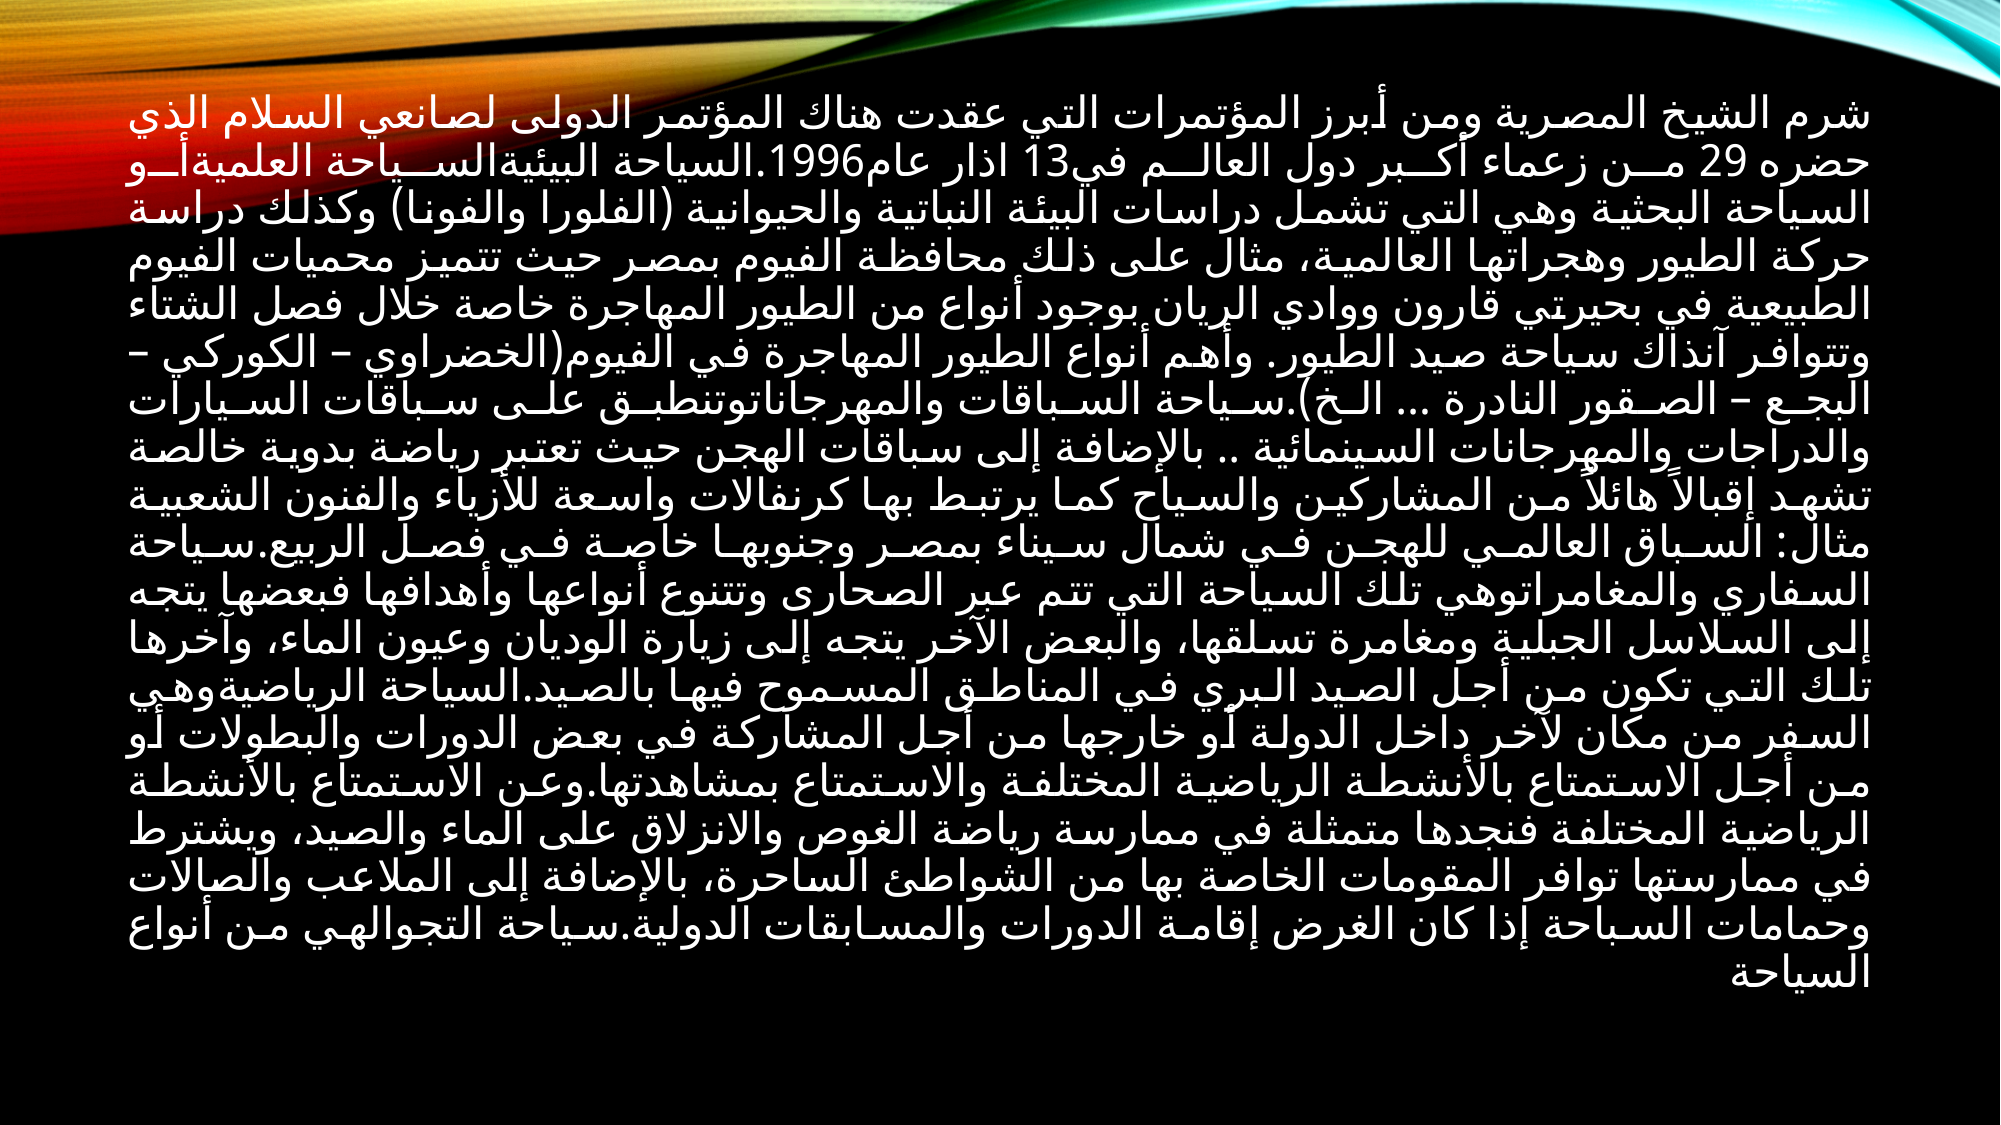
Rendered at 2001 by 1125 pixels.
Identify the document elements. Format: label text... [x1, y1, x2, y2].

list شرم الشيخ المصرية ومن أبرز المؤتمرات التي عقدت هناك المؤتمر الدولى لصانعي السلام الذي حضره 29 من زعماء أكبر دول العالم في13 اذار عام1996.السياحة البيئيةالسياحة العلميةأو السياحة البحثية وهي التي تشمل دراسات البيئة النباتية والحيوانية (الفلورا والفونا) وكذلك دراسة حركة الطيور وهجراتها العالمية، مثال على ذلك محافظة الفيوم بمصر حيث تتميز محميات الفيوم الطبيعية في بحيرتي قارون ووادي الريان بوجود أنواع من الطيور المهاجرة خاصة خلال فصل الشتاء وتتوافر آنذاك سياحة صيد الطيور. وأهم أنواع الطيور المهاجرة في الفيوم(الخضراوي – الكوركي – البجع – الصقور النادرة … الخ).سياحة السباقات والمهرجاناتوتنطبق على سباقات السيارات والدراجات والمهرجانات السينمائية .. بالإضافة إلى سباقات الهجن حيث تعتبر رياضة بدوية خالصة تشهد إقبالاً هائلاً من المشاركين والسياح كما يرتبط بها كرنفالات واسعة للأزياء والفنون الشعبية مثال: السباق العالمي للهجن في شمال سيناء بمصر وجنوبها خاصة في فصل الربيع.سياحة السفاري والمغامراتوهي تلك السياحة التي تتم عبر الصحارى وتتنوع أنواعها وأهدافها فبعضها يتجه إلى السلاسل الجبلية ومغامرة تسلقها، والبعض الآخر يتجه إلى زيارة الوديان وعيون الماء، وآخرها تلك التي تكون من أجل الصيد البري في المناطق المسموح فيها بالصيد.السياحة الرياضيةوهي السفر من مكان لآخر داخل الدولة أو خارجها من أجل المشاركة في بعض الدورات والبطولات أو من أجل الاستمتاع بالأنشطة الرياضية المختلفة والاستمتاع بمشاهدتها.وعن الاستمتاع بالأنشطة الرياضية المختلفة فنجدها متمثلة في ممارسة رياضة الغوص والانزلاق على الماء والصيد، ويشترط في ممارستها توافر المقومات الخاصة بها من الشواطئ الساحرة، بالإضافة إلى الملاعب والصالات وحمامات السباحة إذا كان الغرض إقامة الدورات والمسابقات الدولية.سياحة التجوالهي من أنواع السياحة [112, 82, 1888, 1021]
picture [0, 0, 2000, 237]
